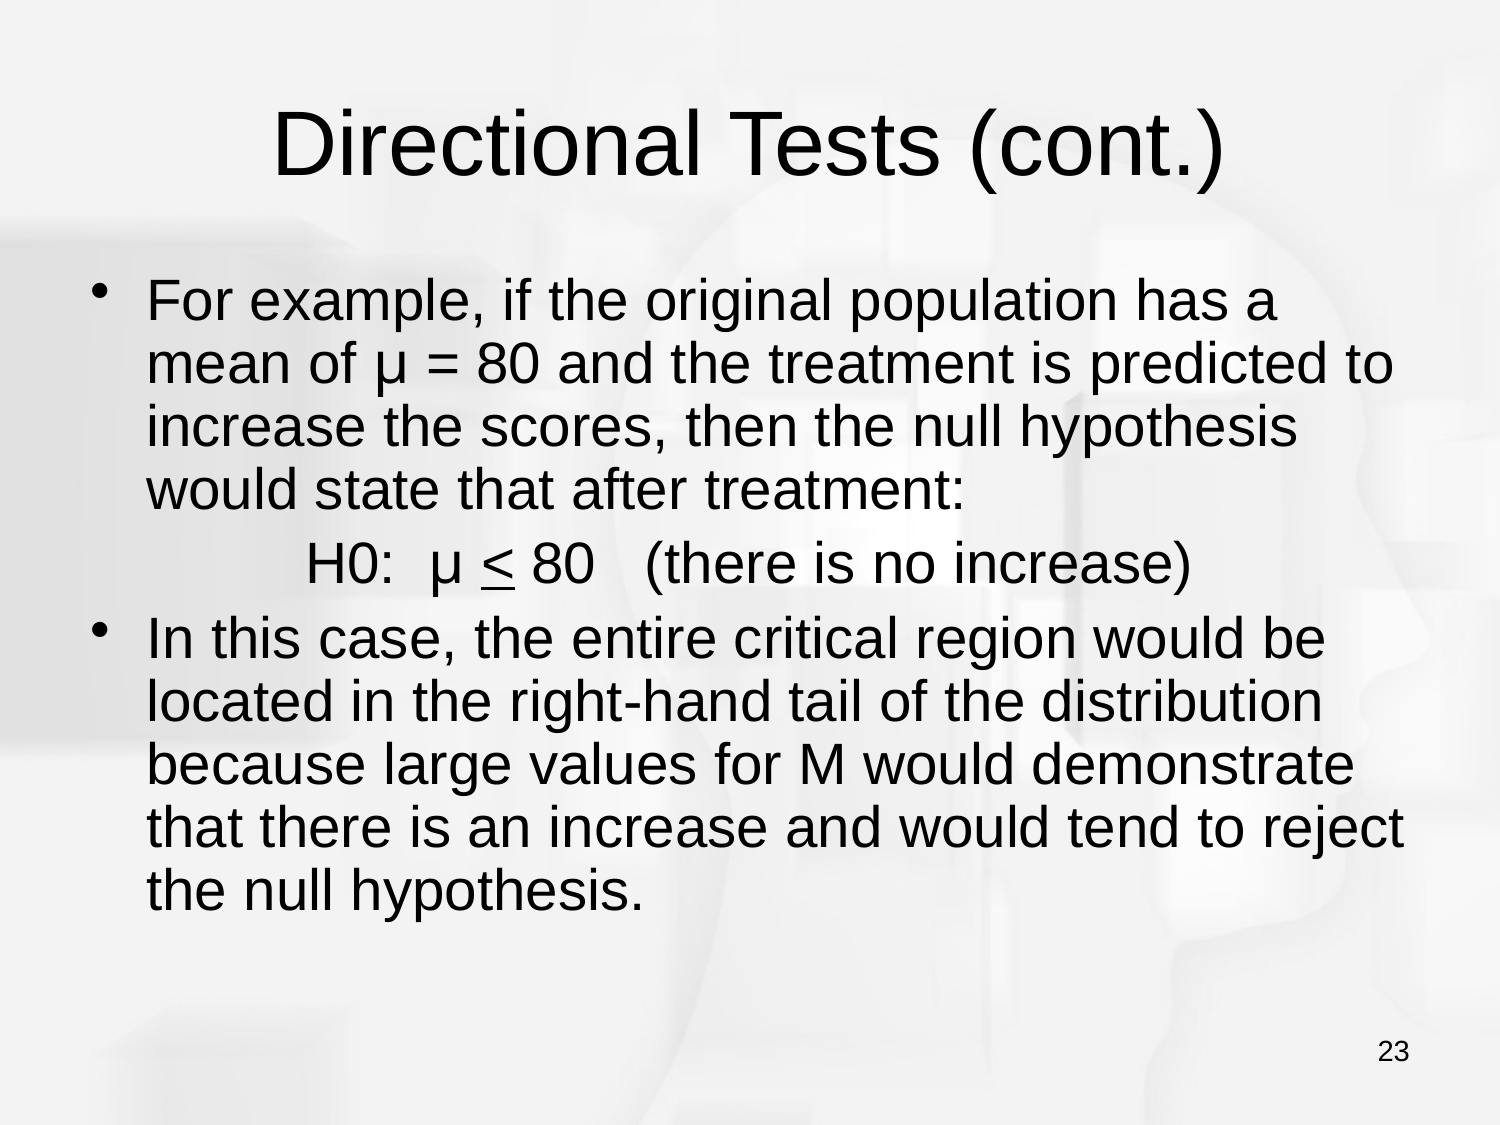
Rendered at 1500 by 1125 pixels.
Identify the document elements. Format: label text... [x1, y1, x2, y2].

picture [0, 0, 1500, 1125]
list For example, if the original population has a mean of μ = 80 and the treatment is predicted to increase the scores, then the null hypothesis would state that after treatment: H0: μ < 80 (there is no increase) In this case, the entire critical region would be located in the right-hand tail of the distribution because large values for M would demonstrate that there is an increase and would tend to reject the null hypothesis. [74, 262, 1426, 1006]
slide_number 23 [1074, 1024, 1426, 1103]
title Directional Tests (cont.) [74, 44, 1426, 233]
